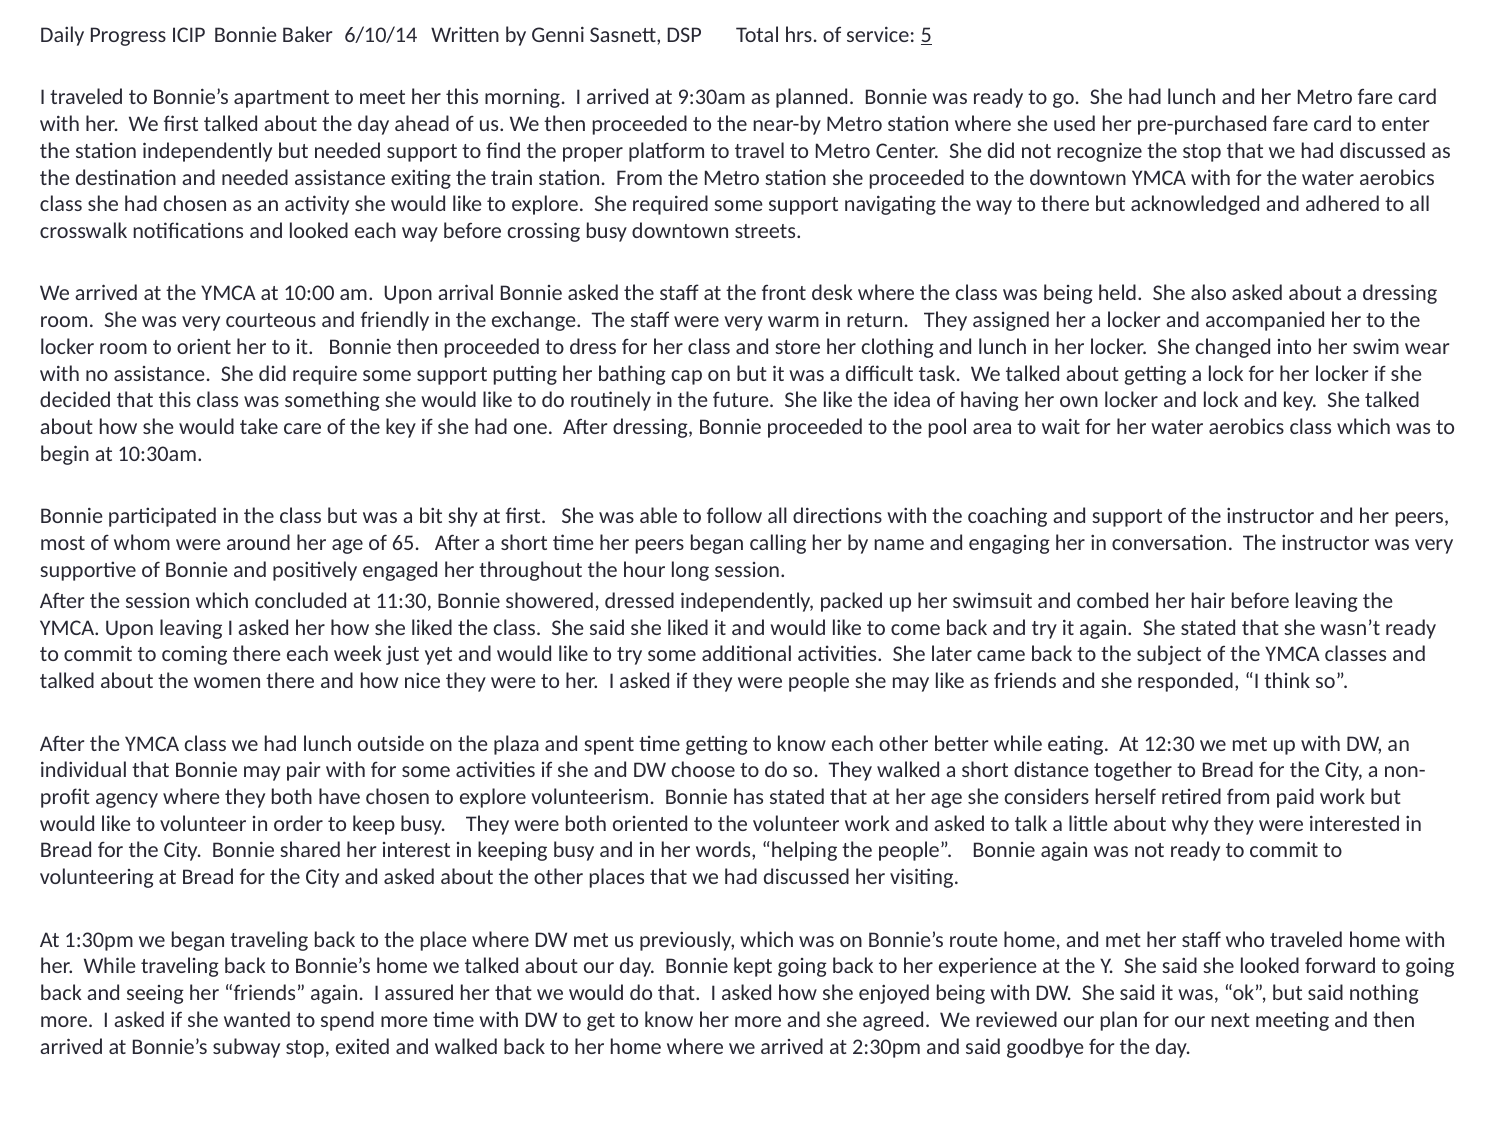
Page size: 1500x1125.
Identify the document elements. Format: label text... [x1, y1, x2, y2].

list Daily Progress ICIP Bonnie Baker 6/10/14 Written by Genni Sasnett, DSP Total hrs. of service: 5 I traveled to Bonnie’s apartment to meet her this morning. I arrived at 9:30am as planned. Bonnie was ready to go. She had lunch and her Metro fare card with her. We first talked about the day ahead of us. We then proceeded to the near-by Metro station where she used her pre-purchased fare card to enter the station independently but needed support to find the proper platform to travel to Metro Center. She did not recognize the stop that we had discussed as the destination and needed assistance exiting the train station. From the Metro station she proceeded to the downtown YMCA with for the water aerobics class she had chosen as an activity she would like to explore. She required some support navigating the way to there but acknowledged and adhered to all crosswalk notifications and looked each way before crossing busy downtown streets. We arrived at the YMCA at 10:00 am. Upon arrival Bonnie asked the staff at the front desk where the class was being held. She also asked about a dressing room. She was very courteous and friendly in the exchange. The staff were very warm in return. They assigned her a locker and accompanied her to the locker room to orient her to it. Bonnie then proceeded to dress for her class and store her clothing and lunch in her locker. She changed into her swim wear with no assistance. She did require some support putting her bathing cap on but it was a difficult task. We talked about getting a lock for her locker if she decided that this class was something she would like to do routinely in the future. She like the idea of having her own locker and lock and key. She talked about how she would take care of the key if she had one. After dressing, Bonnie proceeded to the pool area to wait for her water aerobics class which was to begin at 10:30am. Bonnie participated in the class but was a bit shy at first. She was able to follow all directions with the coaching and support of the instructor and her peers, most of whom were around her age of 65. After a short time her peers began calling her by name and engaging her in conversation. The instructor was very supportive of Bonnie and positively engaged her throughout the hour long session. After the session which concluded at 11:30, Bonnie showered, dressed independently, packed up her swimsuit and combed her hair before leaving the YMCA. Upon leaving I asked her how she liked the class. She said she liked it and would like to come back and try it again. She stated that she wasn’t ready to commit to coming there each week just yet and would like to try some additional activities. She later came back to the subject of the YMCA classes and talked about the women there and how nice they were to her. I asked if they were people she may like as friends and she responded, “I think so”. After the YMCA class we had lunch outside on the plaza and spent time getting to know each other better while eating. At 12:30 we met up with DW, an individual that Bonnie may pair with for some activities if she and DW choose to do so. They walked a short distance together to Bread for the City, a non-profit agency where they both have chosen to explore volunteerism. Bonnie has stated that at her age she considers herself retired from paid work but would like to volunteer in order to keep busy. They were both oriented to the volunteer work and asked to talk a little about why they were interested in Bread for the City. Bonnie shared her interest in keeping busy and in her words, “helping the people”. Bonnie again was not ready to commit to volunteering at Bread for the City and asked about the other places that we had discussed her visiting. At 1:30pm we began traveling back to the place where DW met us previously, which was on Bonnie’s route home, and met her staff who traveled home with her. While traveling back to Bonnie’s home we talked about our day. Bonnie kept going back to her experience at the Y. She said she looked forward to going back and seeing her “friends” again. I assured her that we would do that. I asked how she enjoyed being with DW. She said it was, “ok”, but said nothing more. I asked if she wanted to spend more time with DW to get to know her more and she agreed. We reviewed our plan for our next meeting and then arrived at Bonnie’s subway stop, exited and walked back to her home where we arrived at 2:30pm and said goodbye for the day. [24, 12, 1475, 1100]
